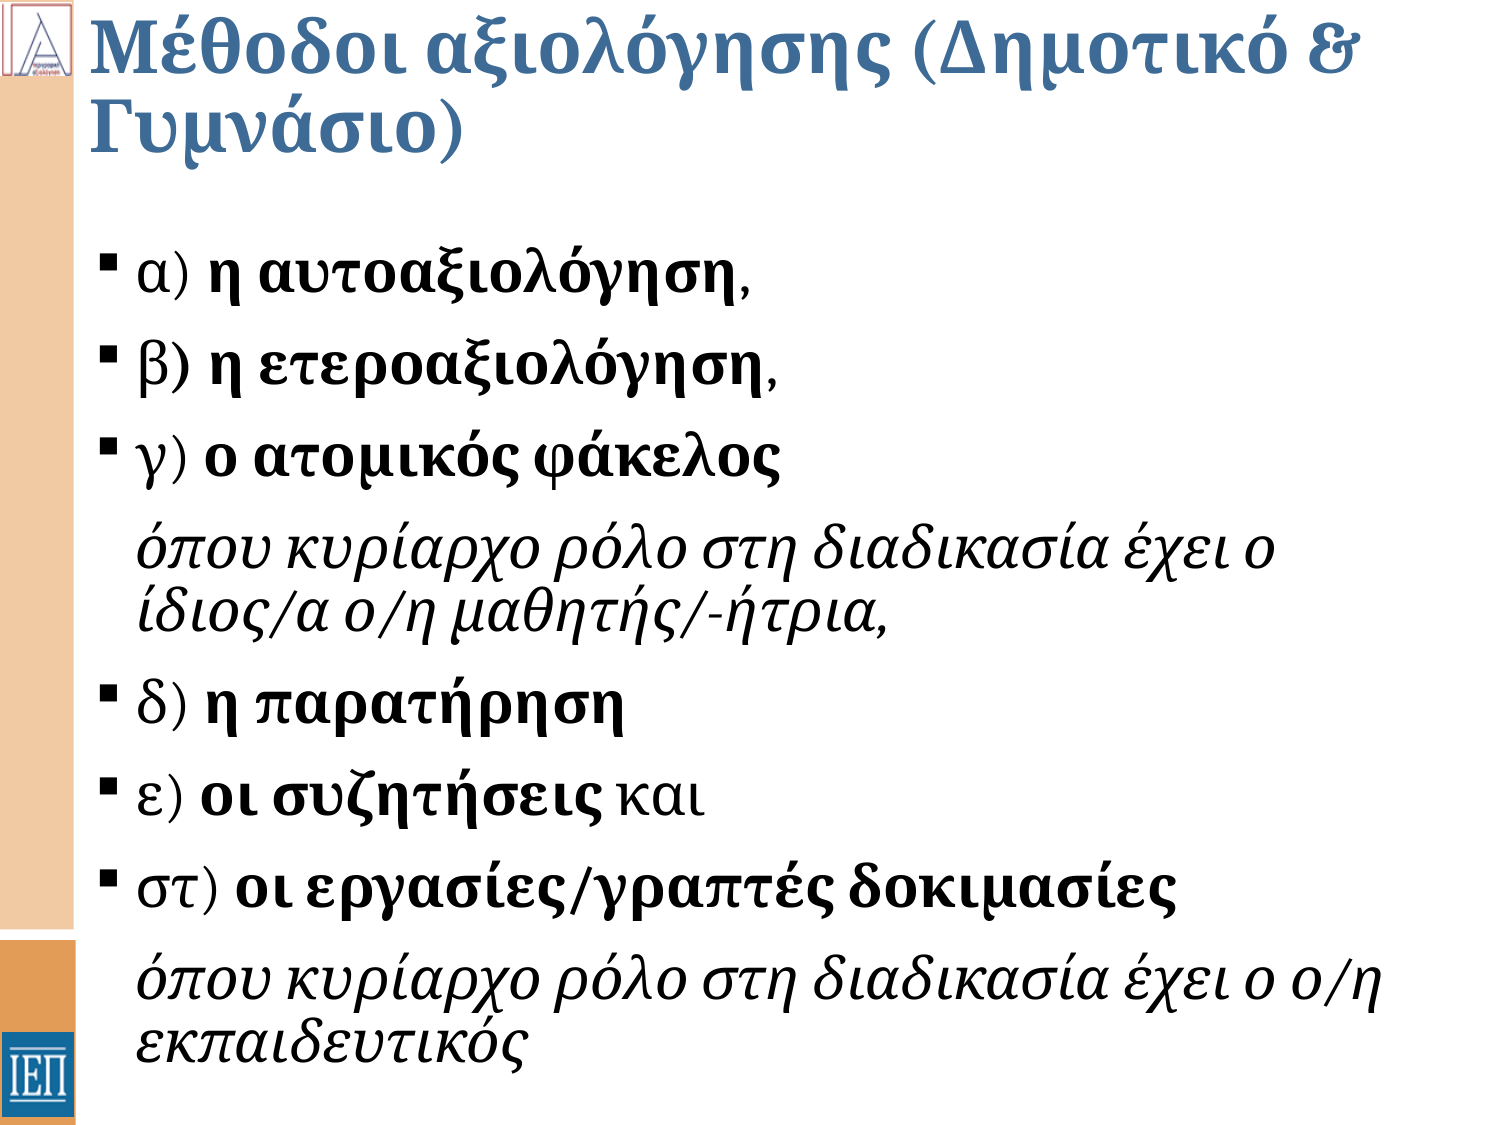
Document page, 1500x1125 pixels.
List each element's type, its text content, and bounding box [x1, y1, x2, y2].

title Μέθοδοι αξιολόγησης (Δημοτικό & Γυμνάσιο) [75, 2, 1499, 177]
list α) η αυτοαξιολόγηση, β) η ετεροαξιολόγηση, γ) ο ατομικός φάκελος όπου κυρίαρχο ρόλο στη διαδικασία έχει ο ίδιος/α ο/η μαθητής/-ήτρια, δ) η παρατήρηση ε) οι συζητήσεις και στ) οι εργασίες/γραπτές δοκιμασίες όπου κυρίαρχο ρόλο στη διαδικασία έχει ο ο/η εκπαιδευτικός [80, 234, 1500, 1089]
picture [2, 1032, 74, 1117]
picture [0, 2, 72, 76]
